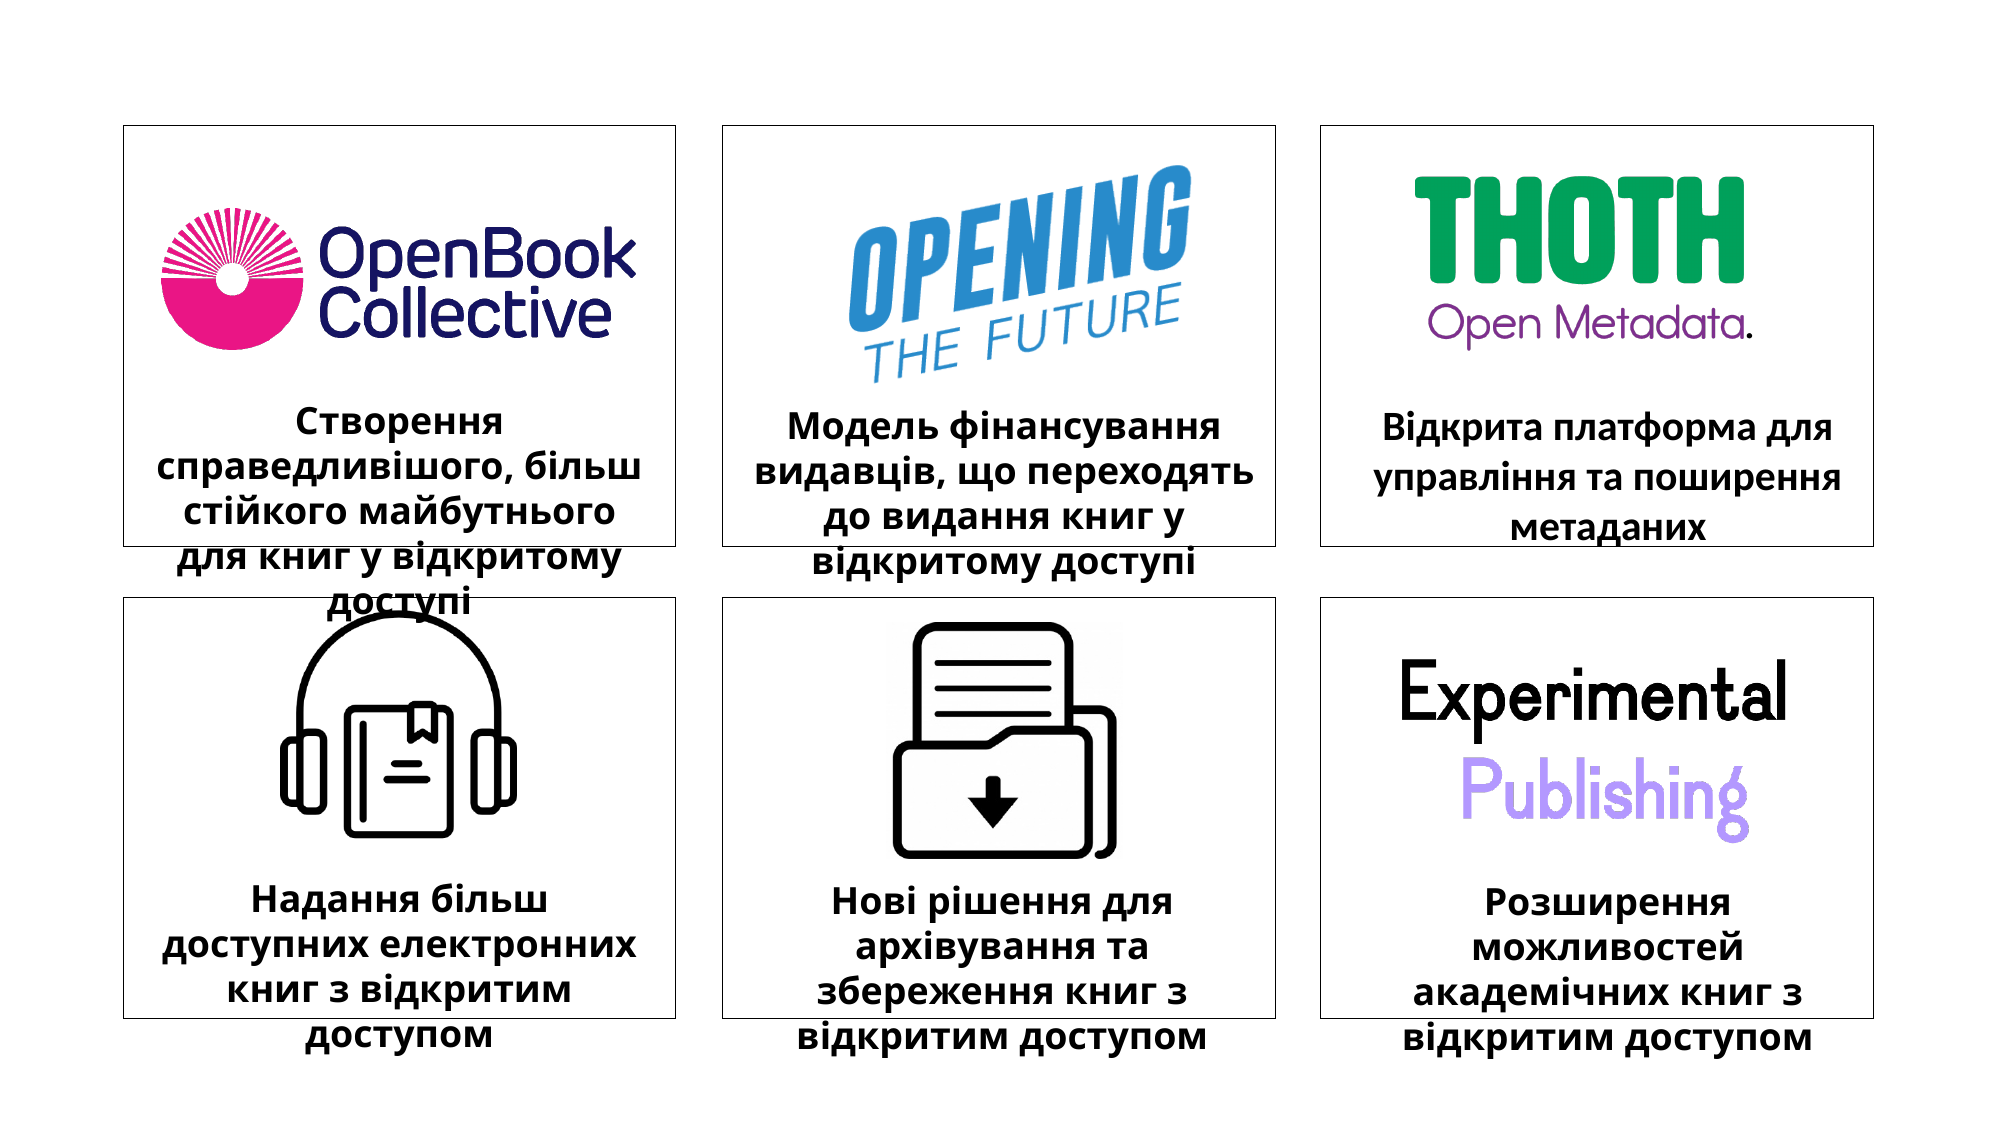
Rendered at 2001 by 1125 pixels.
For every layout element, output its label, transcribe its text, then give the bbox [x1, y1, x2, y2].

text_box [123, 597, 676, 1019]
picture [161, 208, 636, 350]
text_box [1320, 125, 1874, 547]
text_box Створення справедливішого, більш стійкого майбутнього для книг у відкритому доступі [129, 389, 670, 630]
picture [783, 160, 1201, 390]
picture [1409, 113, 1785, 380]
text_box [123, 125, 676, 547]
picture [280, 606, 517, 842]
text_box Нові рішення для архівування та збереження книг з відкритим доступом [738, 869, 1267, 1065]
text_box Модель фінансування видавців, що переходять до видання книг у відкритому доступі [727, 394, 1281, 590]
picture [886, 622, 1123, 859]
text_box [1320, 597, 1874, 1019]
text_box Надання більш доступних електронних книг з відкритим доступом [129, 867, 670, 1063]
text_box [722, 597, 1276, 1019]
text_box Відкрита платформа для управління та поширення метаданих [1326, 391, 1890, 557]
picture [1366, 648, 1939, 846]
text_box Розширення можливостей академічних книг з відкритим доступом [1370, 870, 1846, 1066]
text_box [722, 125, 1276, 547]
